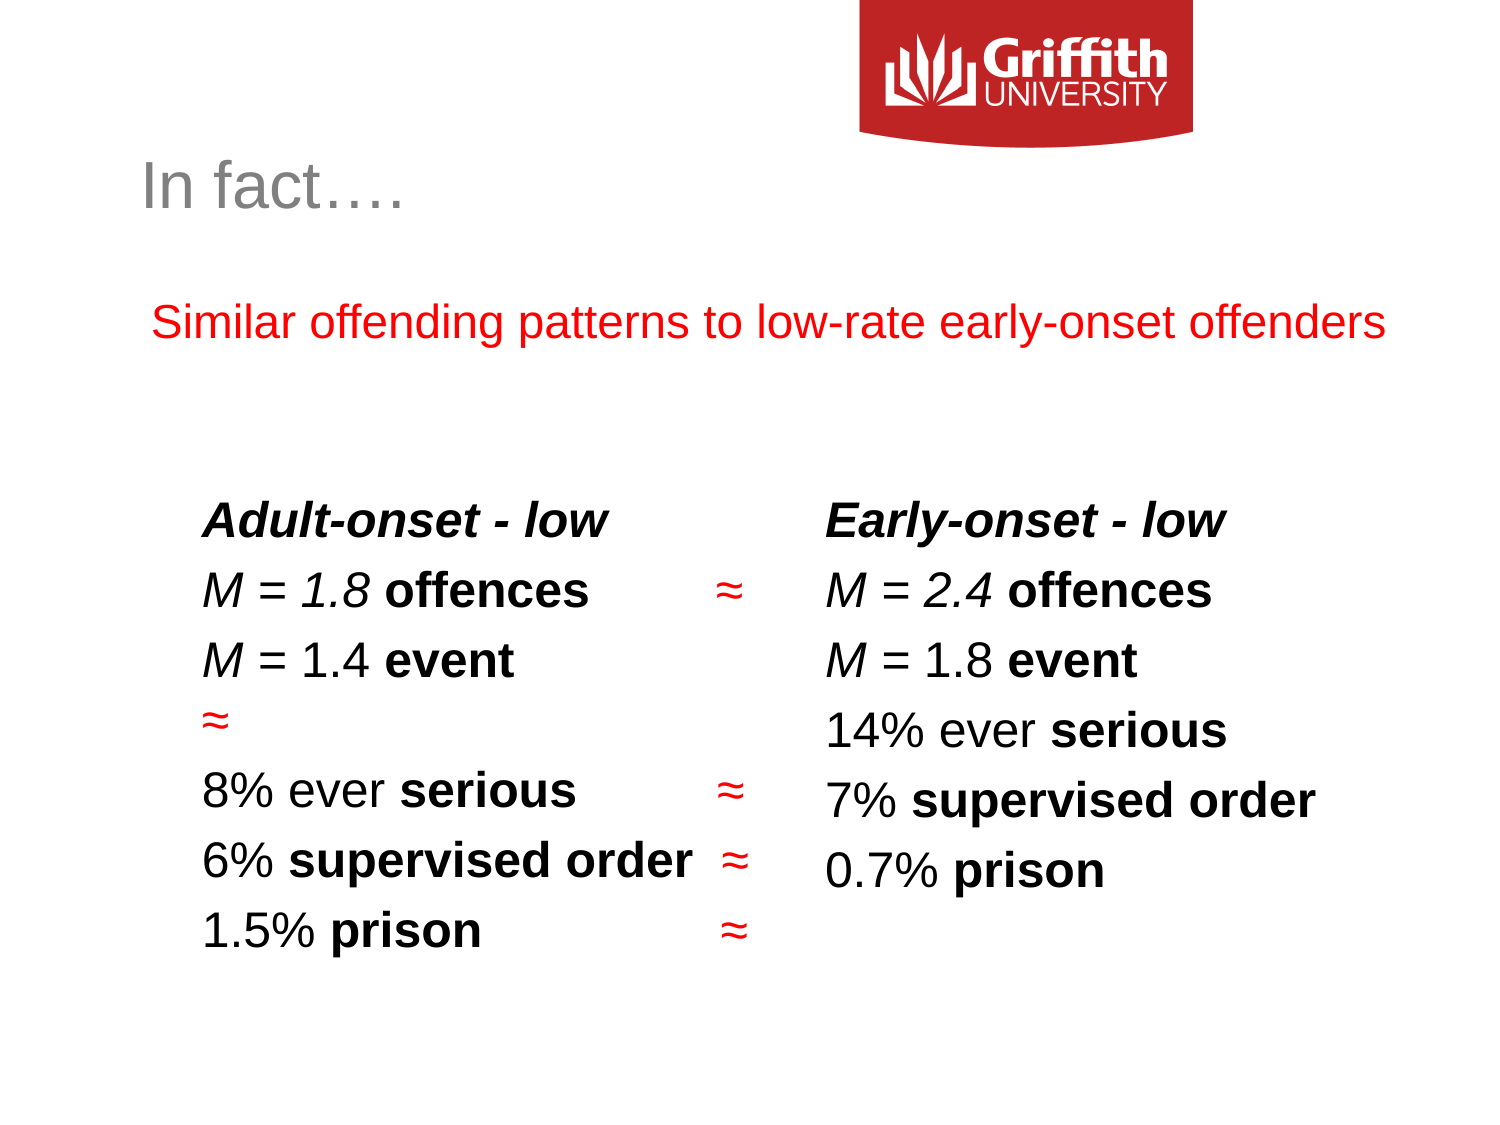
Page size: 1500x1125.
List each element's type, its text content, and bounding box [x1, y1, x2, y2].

list Similar offending patterns to low-rate early-onset offenders [135, 290, 1436, 410]
text_box Adult-onset - low M = 1.8 offences ≈ M = 1.4 event ≈ 8% ever serious ≈ 6% supervised order ≈ 1.5% prison ≈ Early-onset - low M = 2.4 offences M = 1.8 event 14% ever serious 7% supervised order 0.7% prison [112, 479, 1388, 1070]
title In fact…. [124, 184, 1335, 260]
picture [0, 0, 1500, 177]
